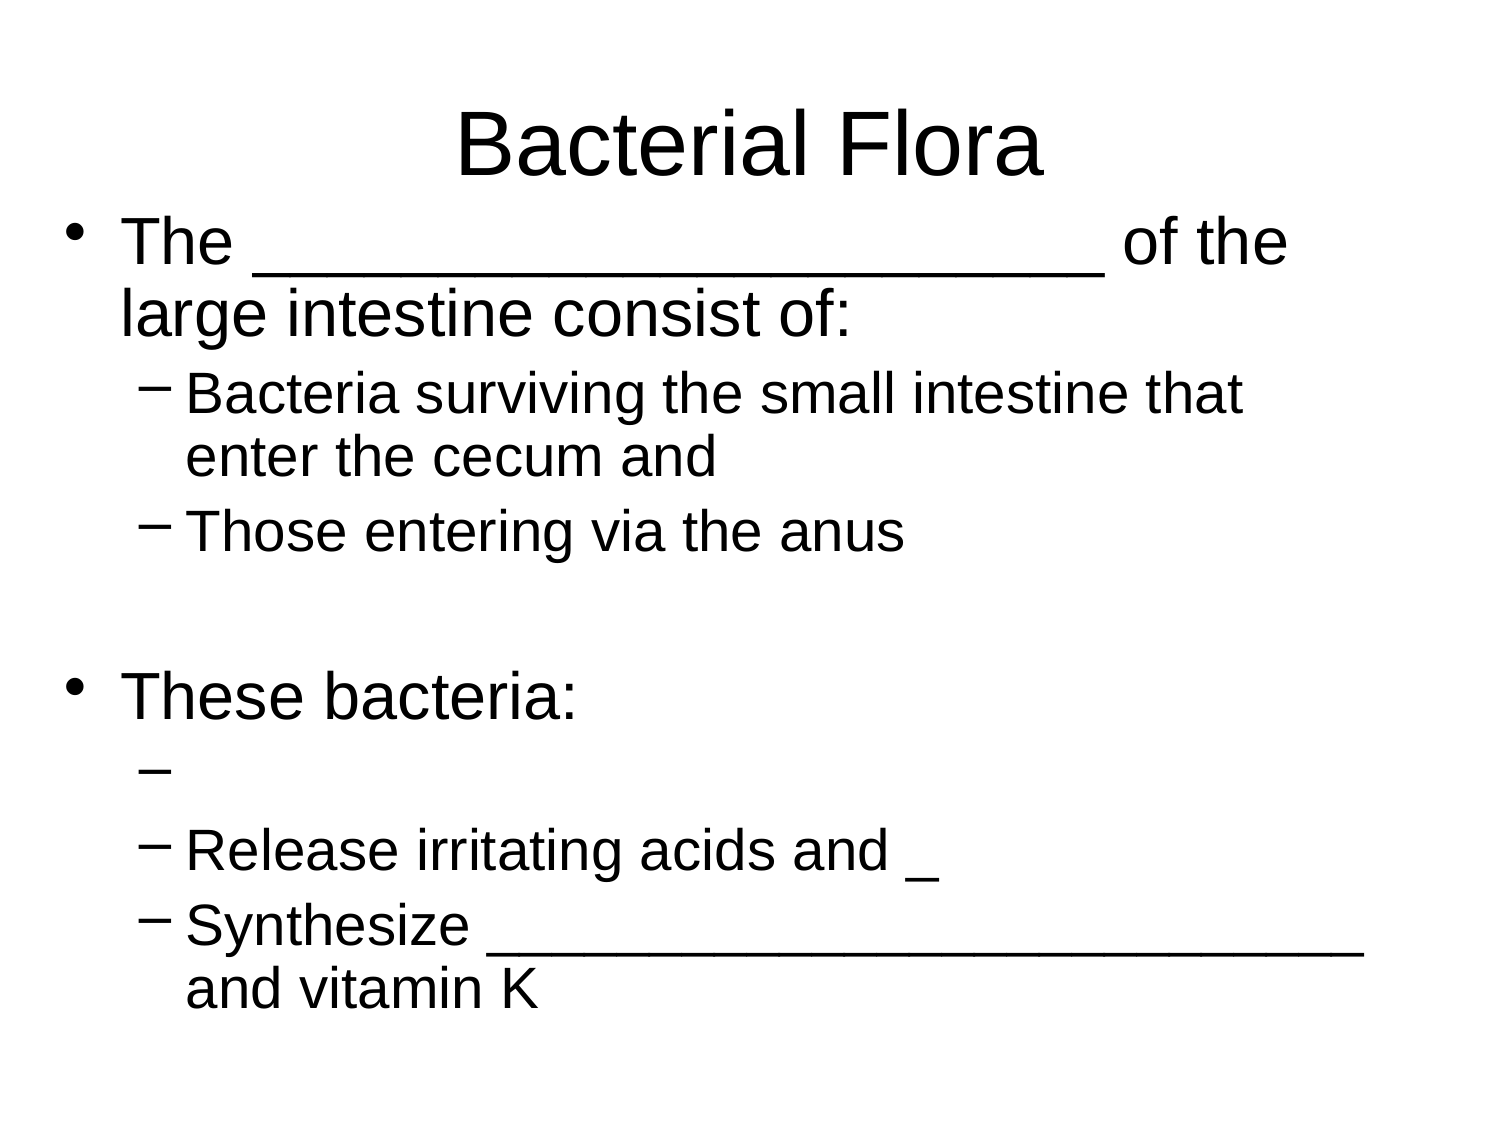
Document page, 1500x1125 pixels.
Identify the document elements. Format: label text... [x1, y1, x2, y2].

list The _______________________ of the large intestine consist of: Bacteria surviving the small intestine that enter the cecum and Those entering via the anus These bacteria: Release irritating acids and _ Synthesize ___________________________ and vitamin K [48, 199, 1406, 1073]
title Bacterial Flora [74, 44, 1426, 233]
